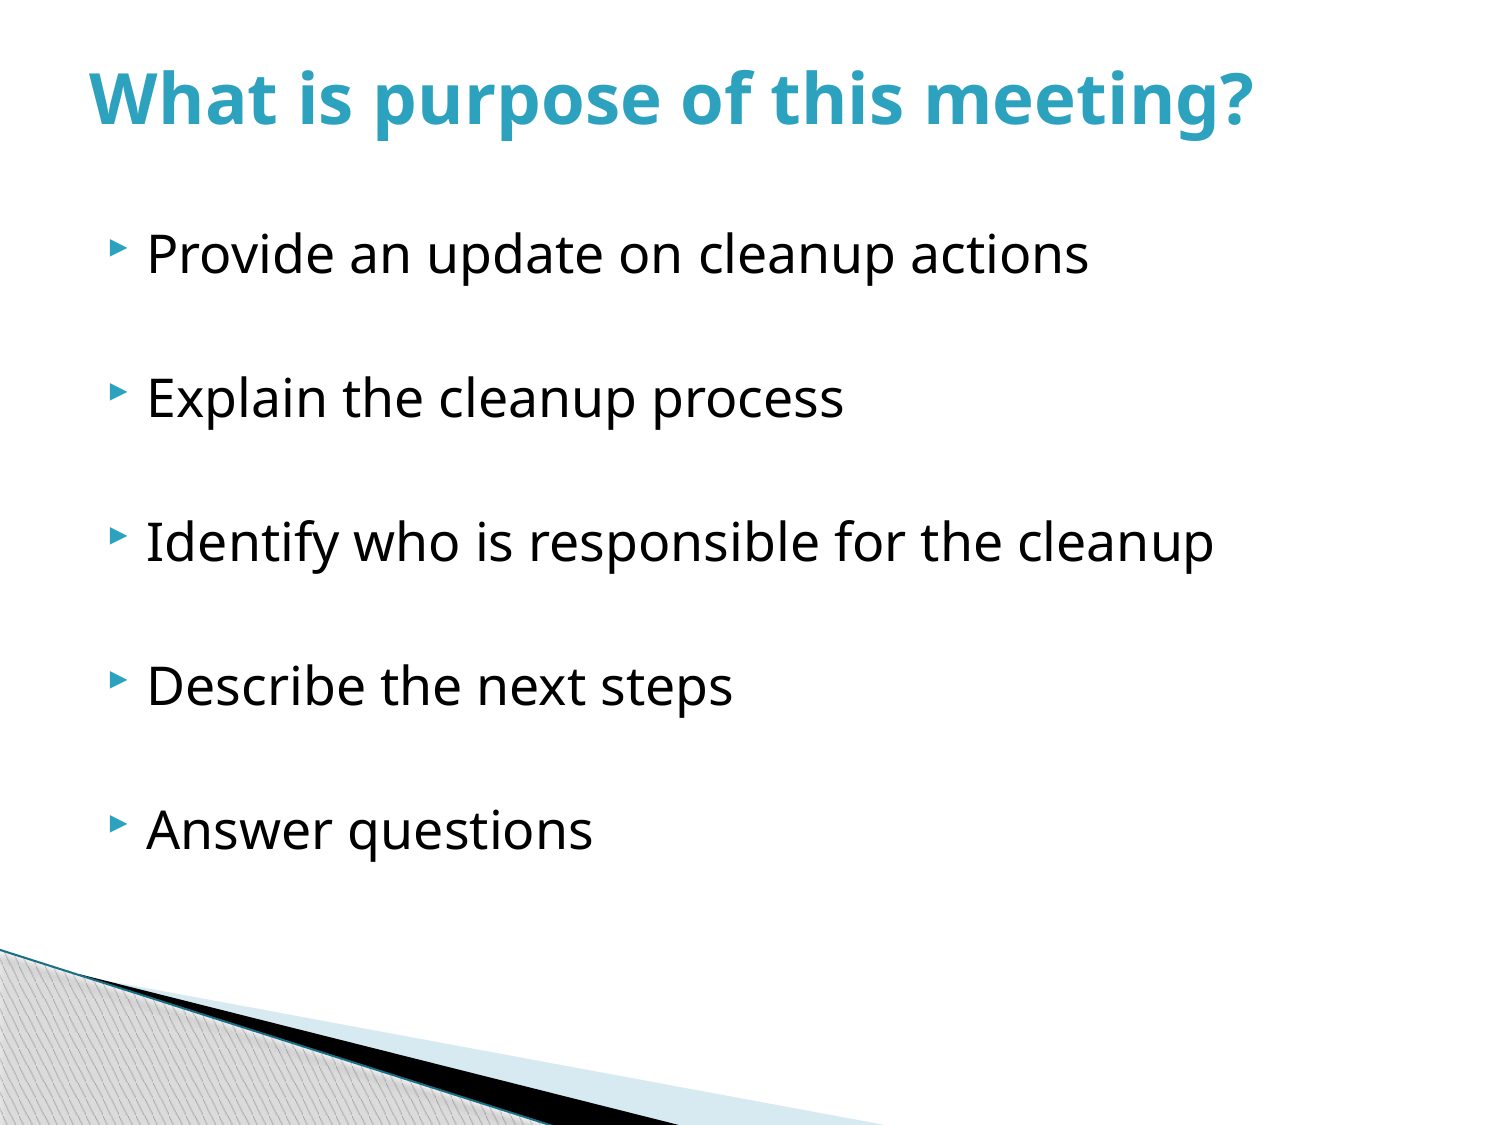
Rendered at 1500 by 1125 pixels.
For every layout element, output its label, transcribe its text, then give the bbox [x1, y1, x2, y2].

title What is purpose of this meeting? [75, 45, 1425, 233]
list Provide an update on cleanup actions Explain the cleanup process Identify who is responsible for the cleanup Describe the next steps Answer questions [75, 233, 1425, 938]
